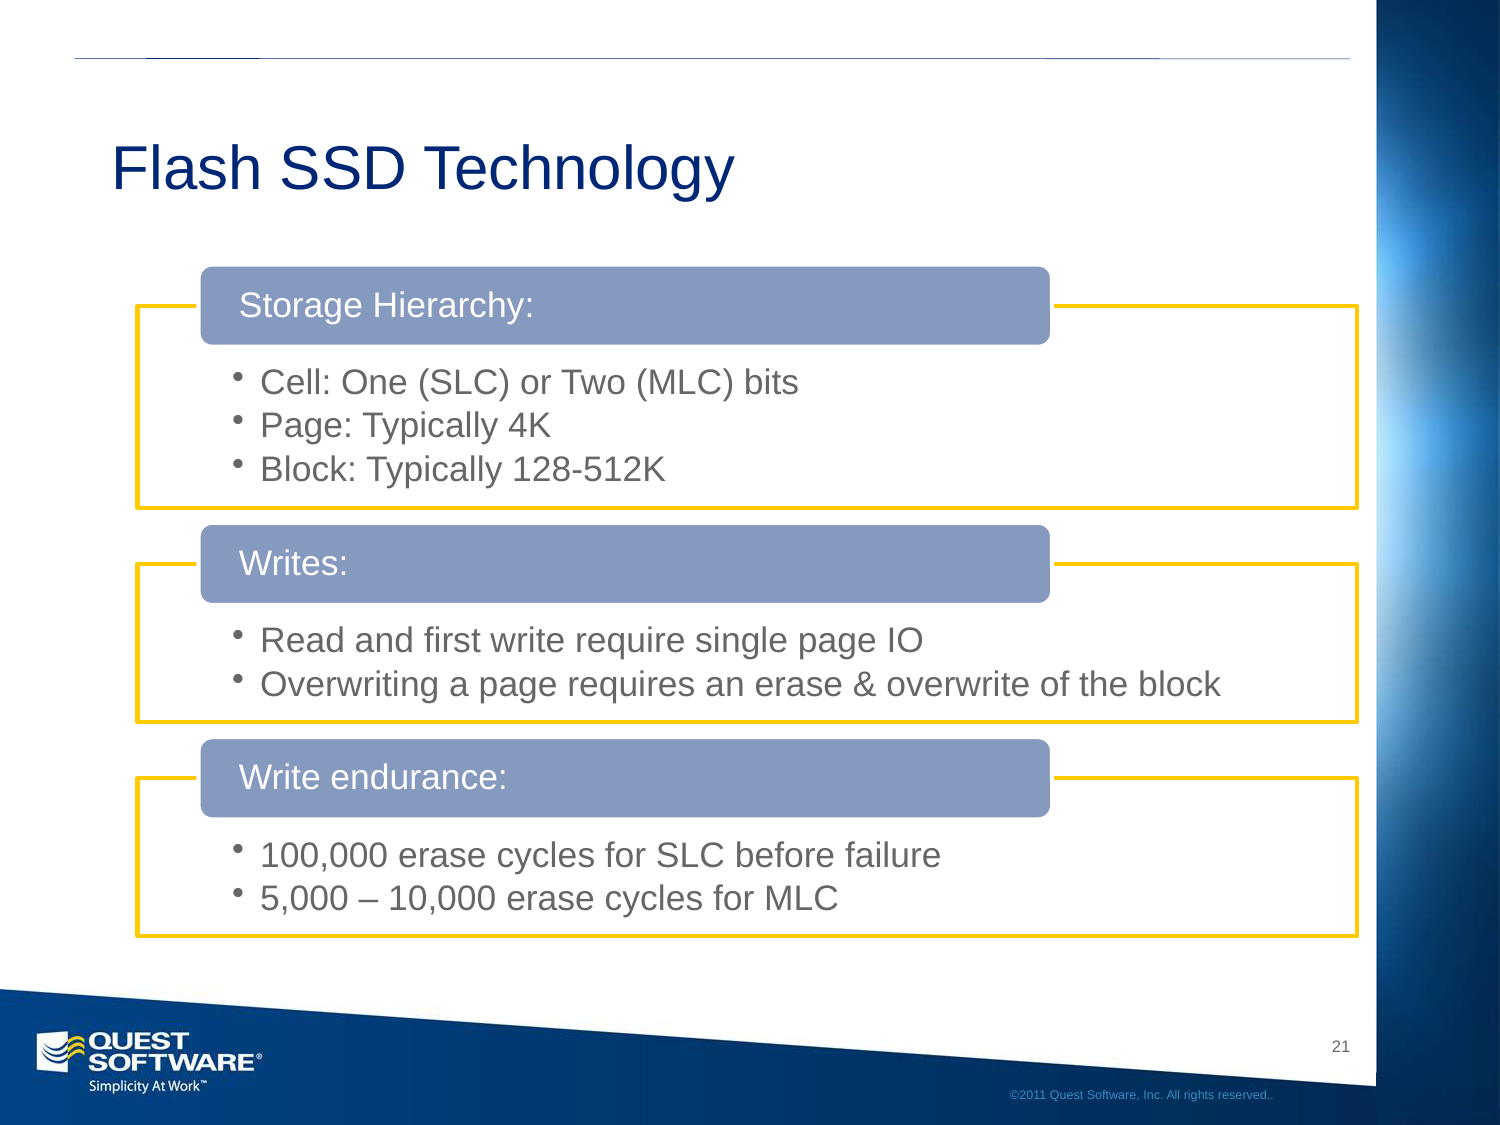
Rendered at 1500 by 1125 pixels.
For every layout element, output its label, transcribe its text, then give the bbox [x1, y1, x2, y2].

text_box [137, 228, 1358, 973]
picture [0, 0, 1500, 1125]
title Flash SSD Technology [111, 119, 1389, 211]
